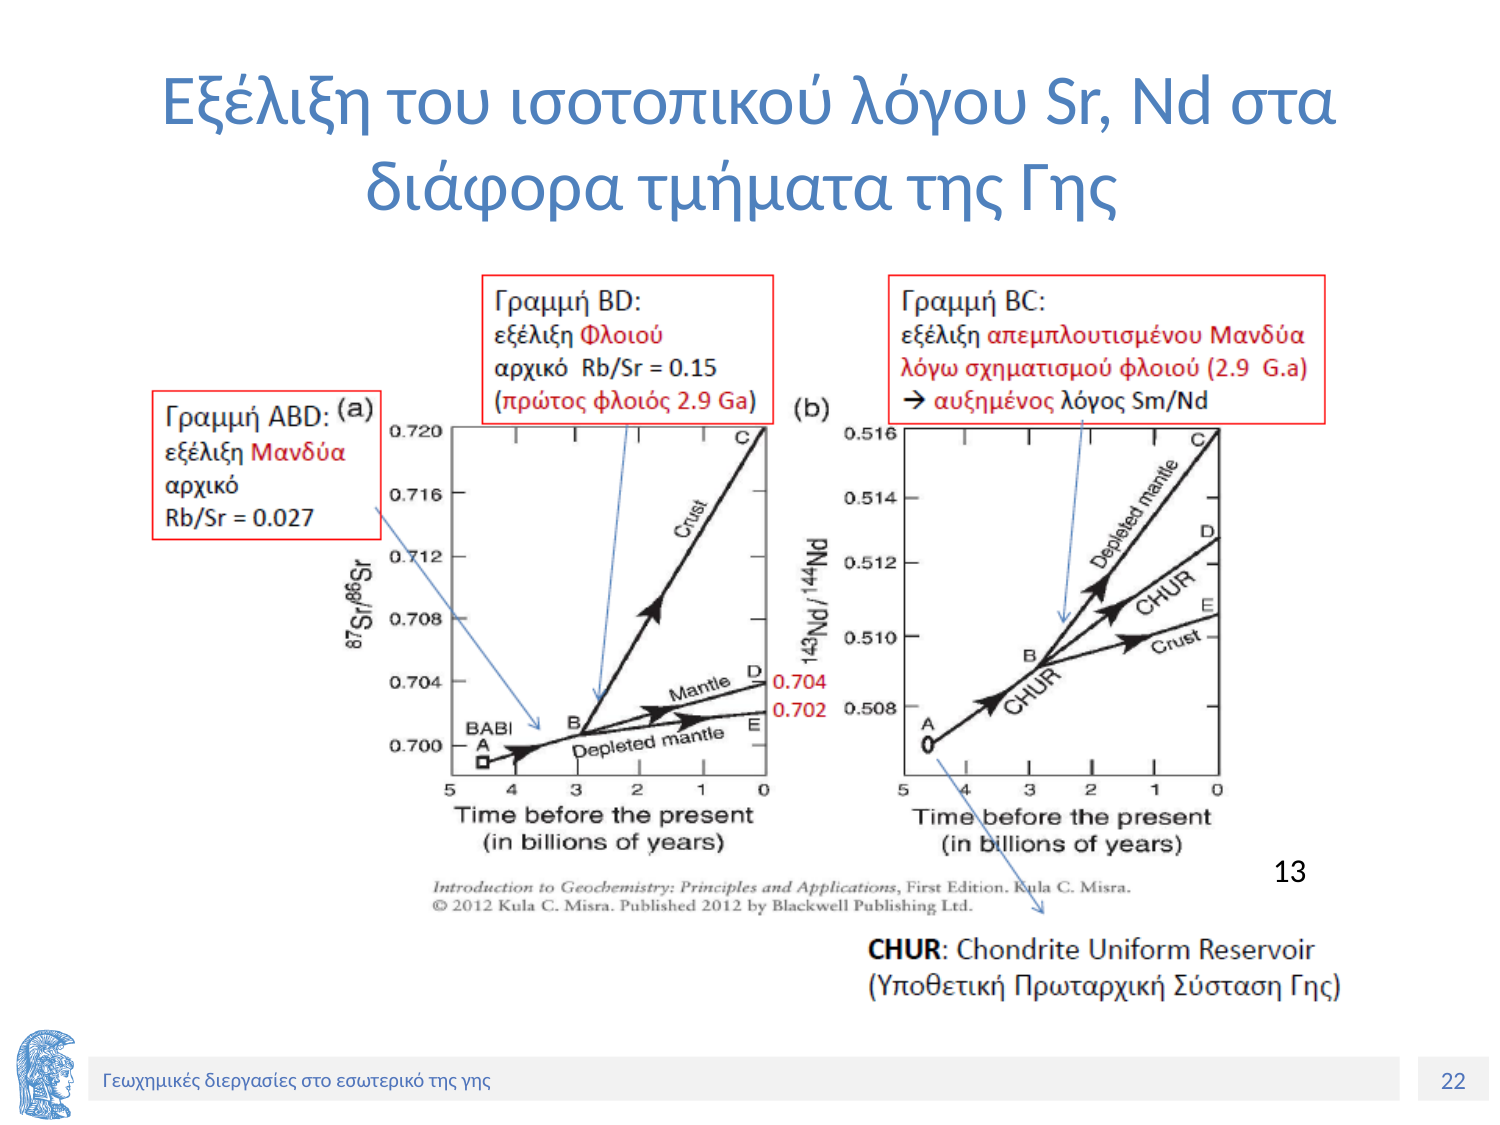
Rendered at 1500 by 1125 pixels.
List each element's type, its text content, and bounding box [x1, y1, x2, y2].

picture [9, 1026, 81, 1120]
picture [148, 266, 1351, 1012]
title Εξέλιξη του ισοτοπικού λόγου Sr, Nd στα διάφορα τμήματα της Γης [75, 45, 1425, 233]
